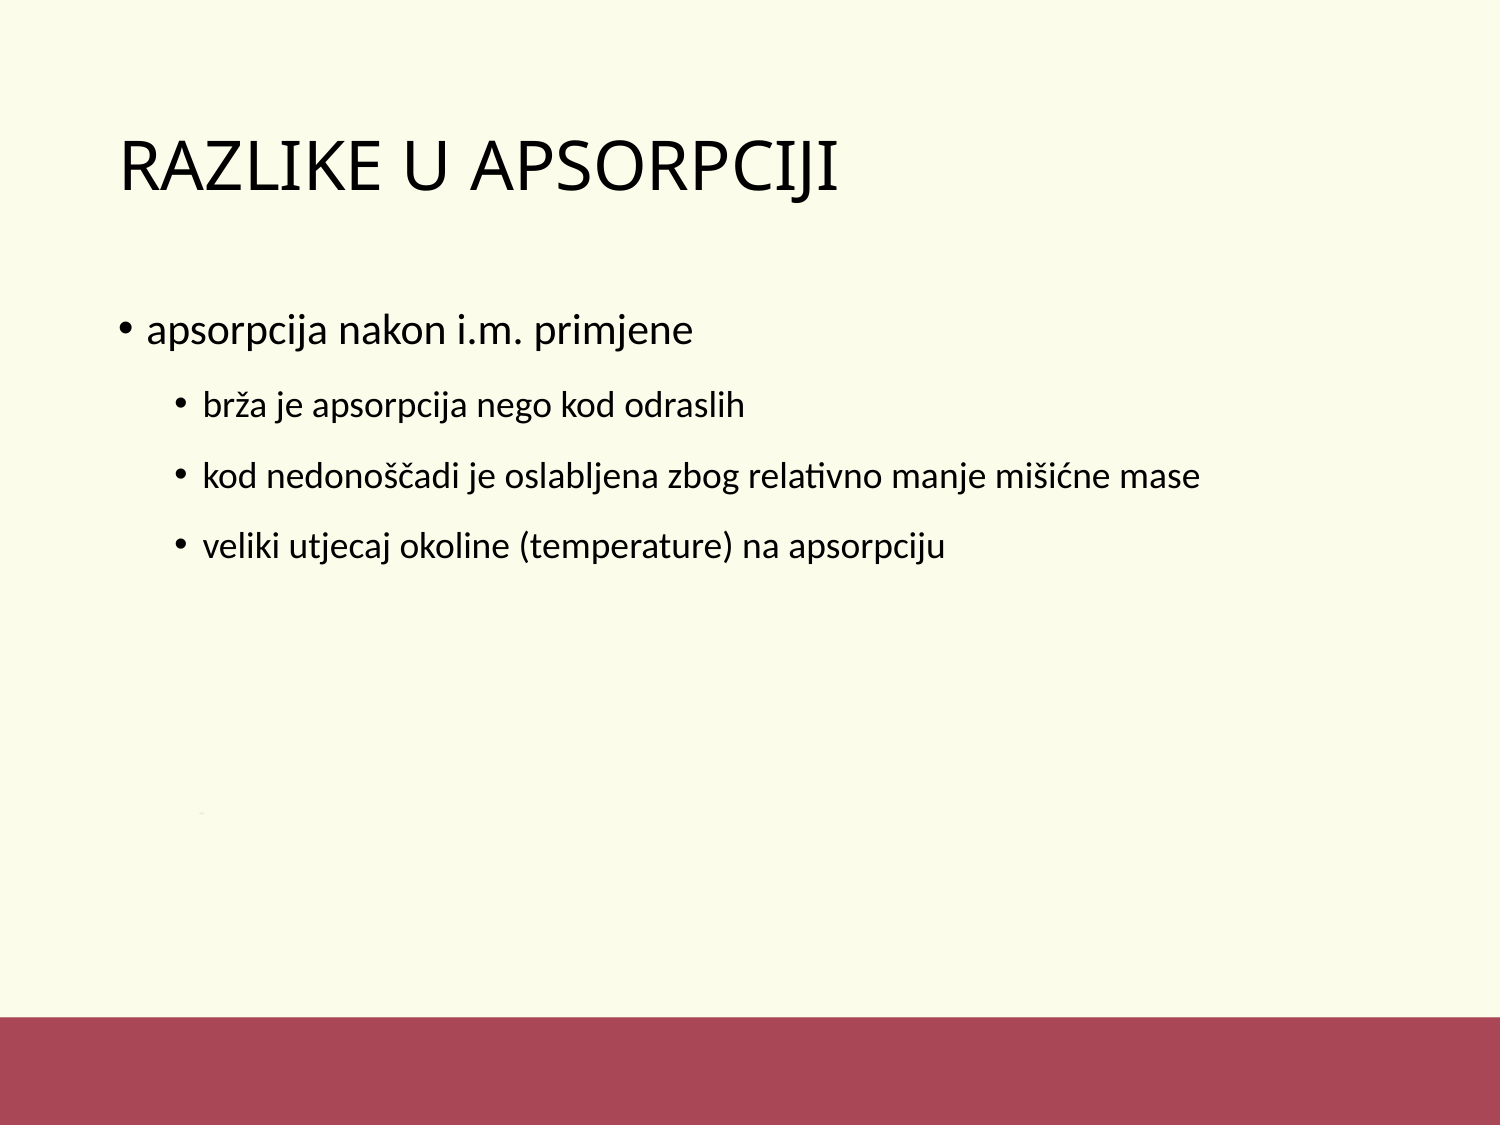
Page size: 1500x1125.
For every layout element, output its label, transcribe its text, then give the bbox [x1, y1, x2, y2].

list apsorpcija nakon i.m. primjene brža je apsorpcija nego kod odraslih kod nedonoščadi je oslabljena zbog relativno manje mišićne mase veliki utjecaj okoline (temperature) na apsorpciju [103, 299, 1397, 1014]
title RAZLIKE U APSORPCIJI [103, 59, 1397, 278]
picture [0, 0, 1500, 1125]
